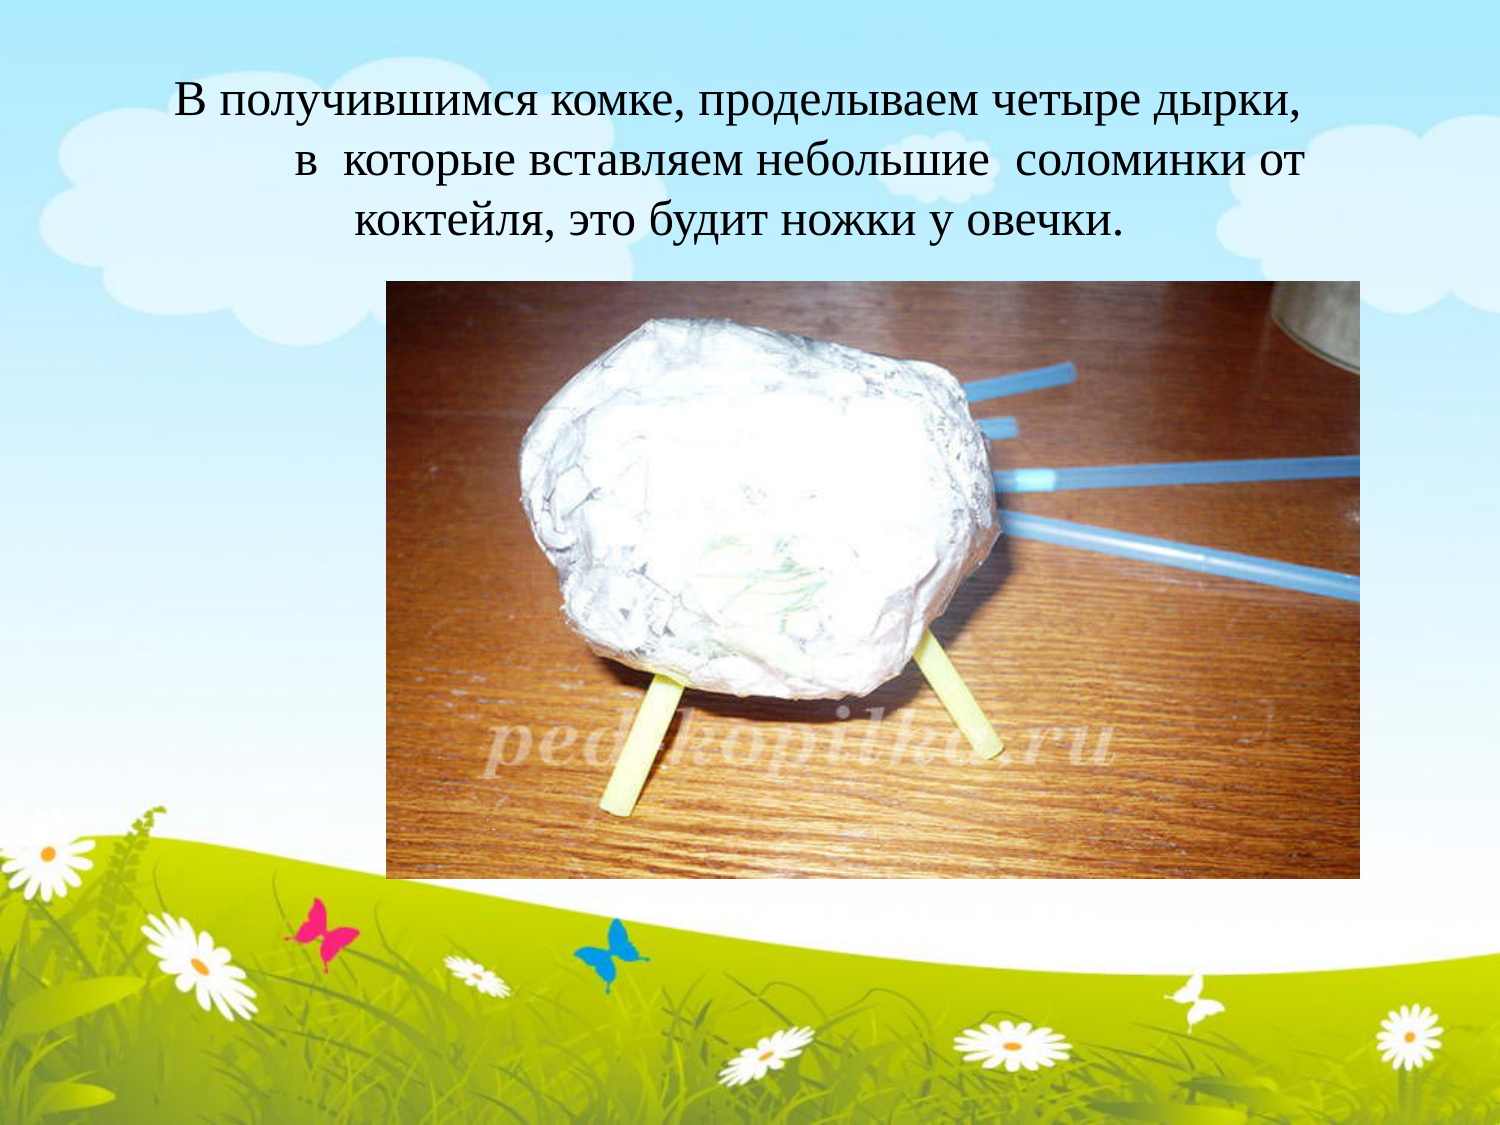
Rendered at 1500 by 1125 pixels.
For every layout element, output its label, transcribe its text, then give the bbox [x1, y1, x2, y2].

text_box В получившимся комке, проделываем четыре дырки, в которые вставляем небольшие соломинки от коктейля, это будит ножки у овечки. [93, 58, 1395, 254]
picture [0, 0, 1500, 1125]
